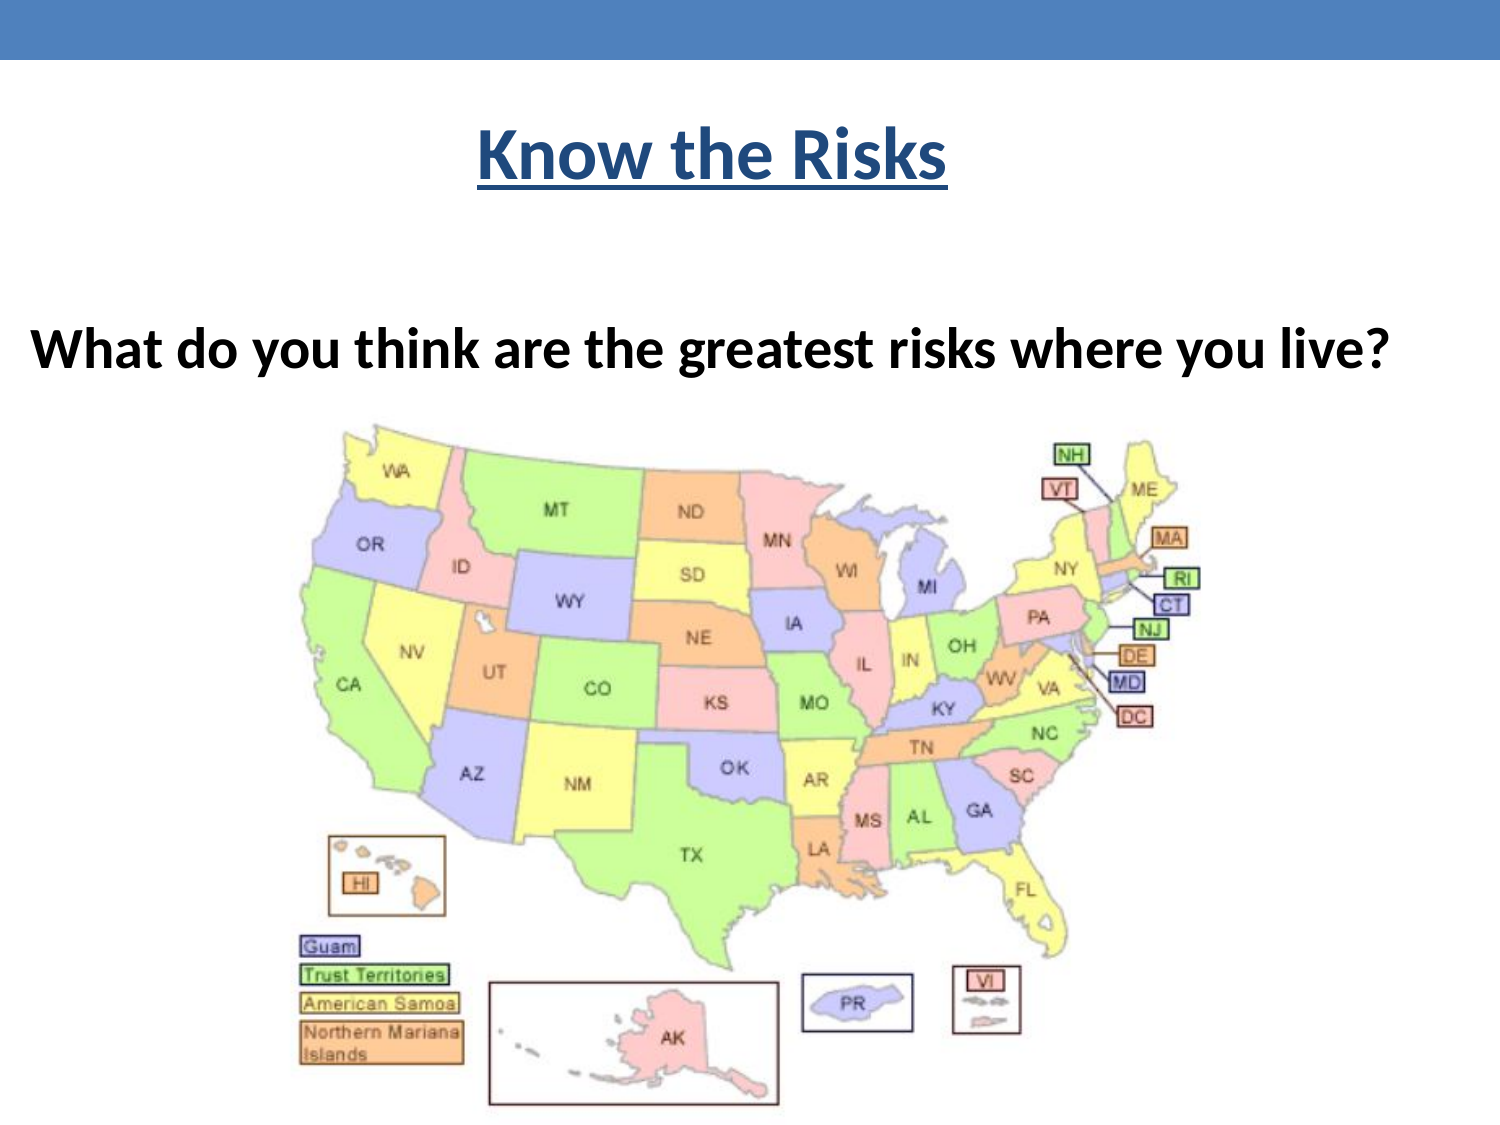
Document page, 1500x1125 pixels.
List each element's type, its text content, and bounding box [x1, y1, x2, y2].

title Know the Risks [37, 87, 1388, 213]
picture [264, 402, 1222, 1125]
text_box What do you think are the greatest risks where you live? [15, 302, 1485, 463]
